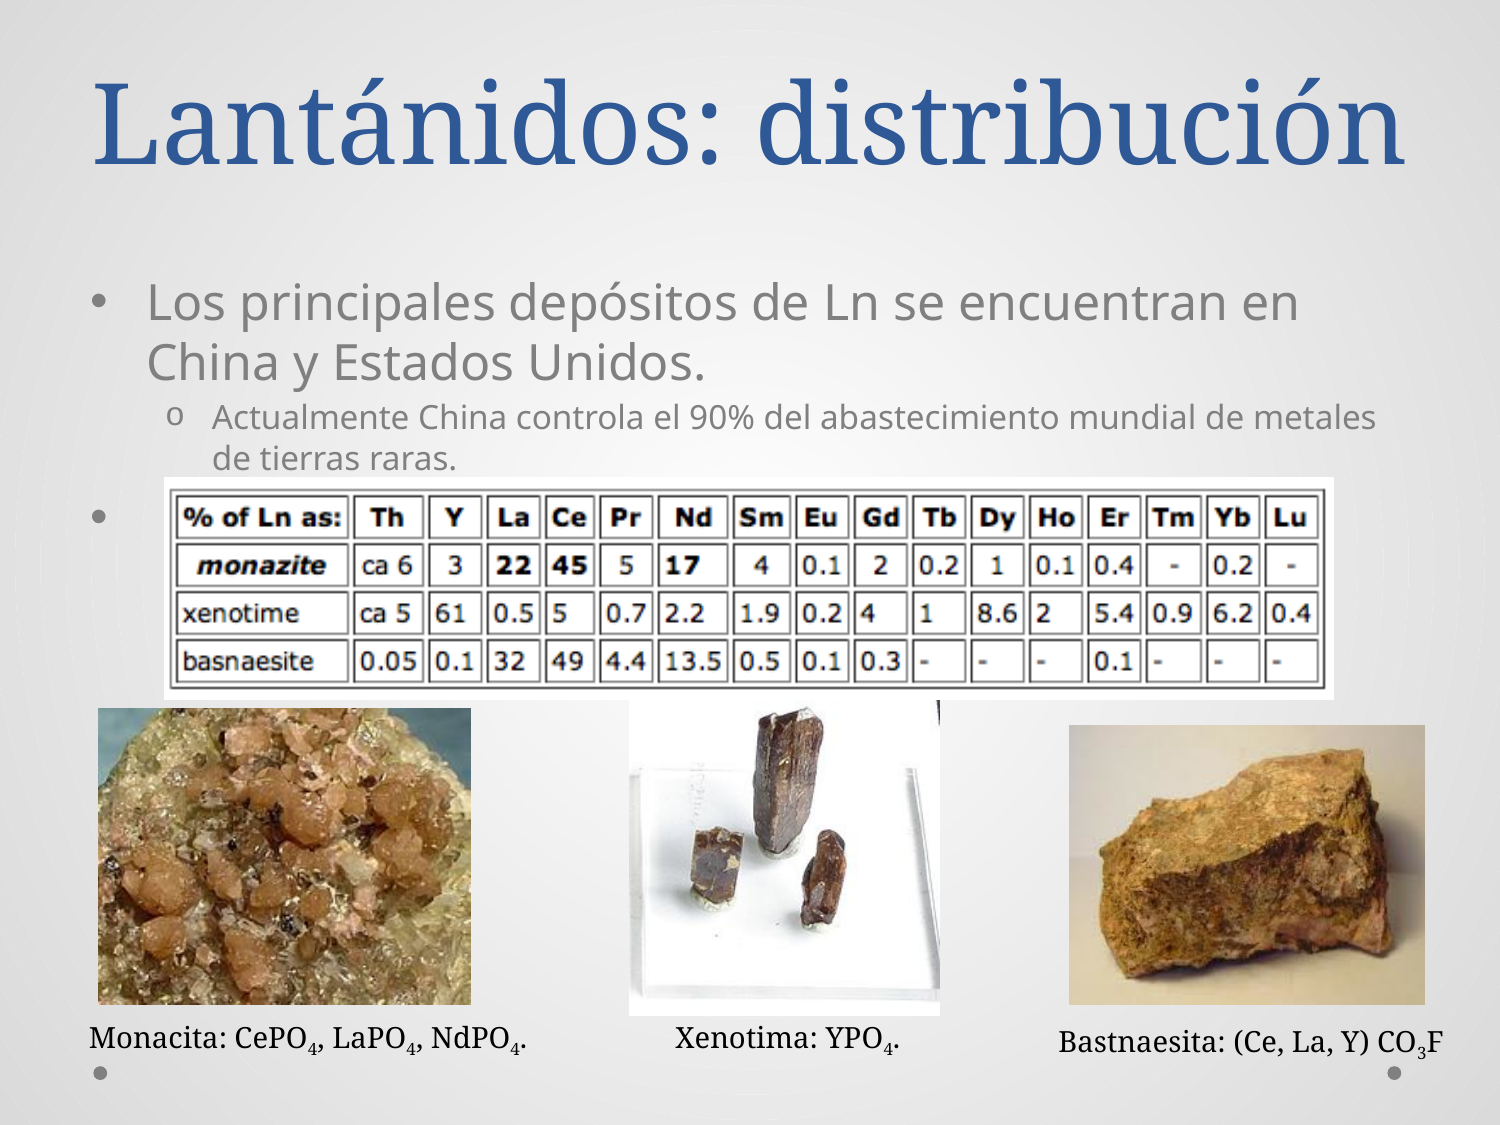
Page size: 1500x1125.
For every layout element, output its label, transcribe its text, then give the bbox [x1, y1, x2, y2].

list Los principales depósitos de Ln se encuentran en China y Estados Unidos. Actualmente China controla el 90% del abastecimiento mundial de metales de tierras raras. [75, 262, 1425, 1005]
picture [98, 708, 472, 1006]
title Lantánidos: distribución [75, 0, 1425, 195]
picture [164, 476, 1334, 1016]
text_box Xenotima: YPO4. [660, 1024, 915, 1067]
text_box Bastnaesita: (Ce, La, Y) CO3F [1043, 1015, 1459, 1071]
text_box Monacita: CePO4, LaPO4, NdPO4. [73, 1011, 542, 1067]
picture [1069, 724, 1426, 1006]
